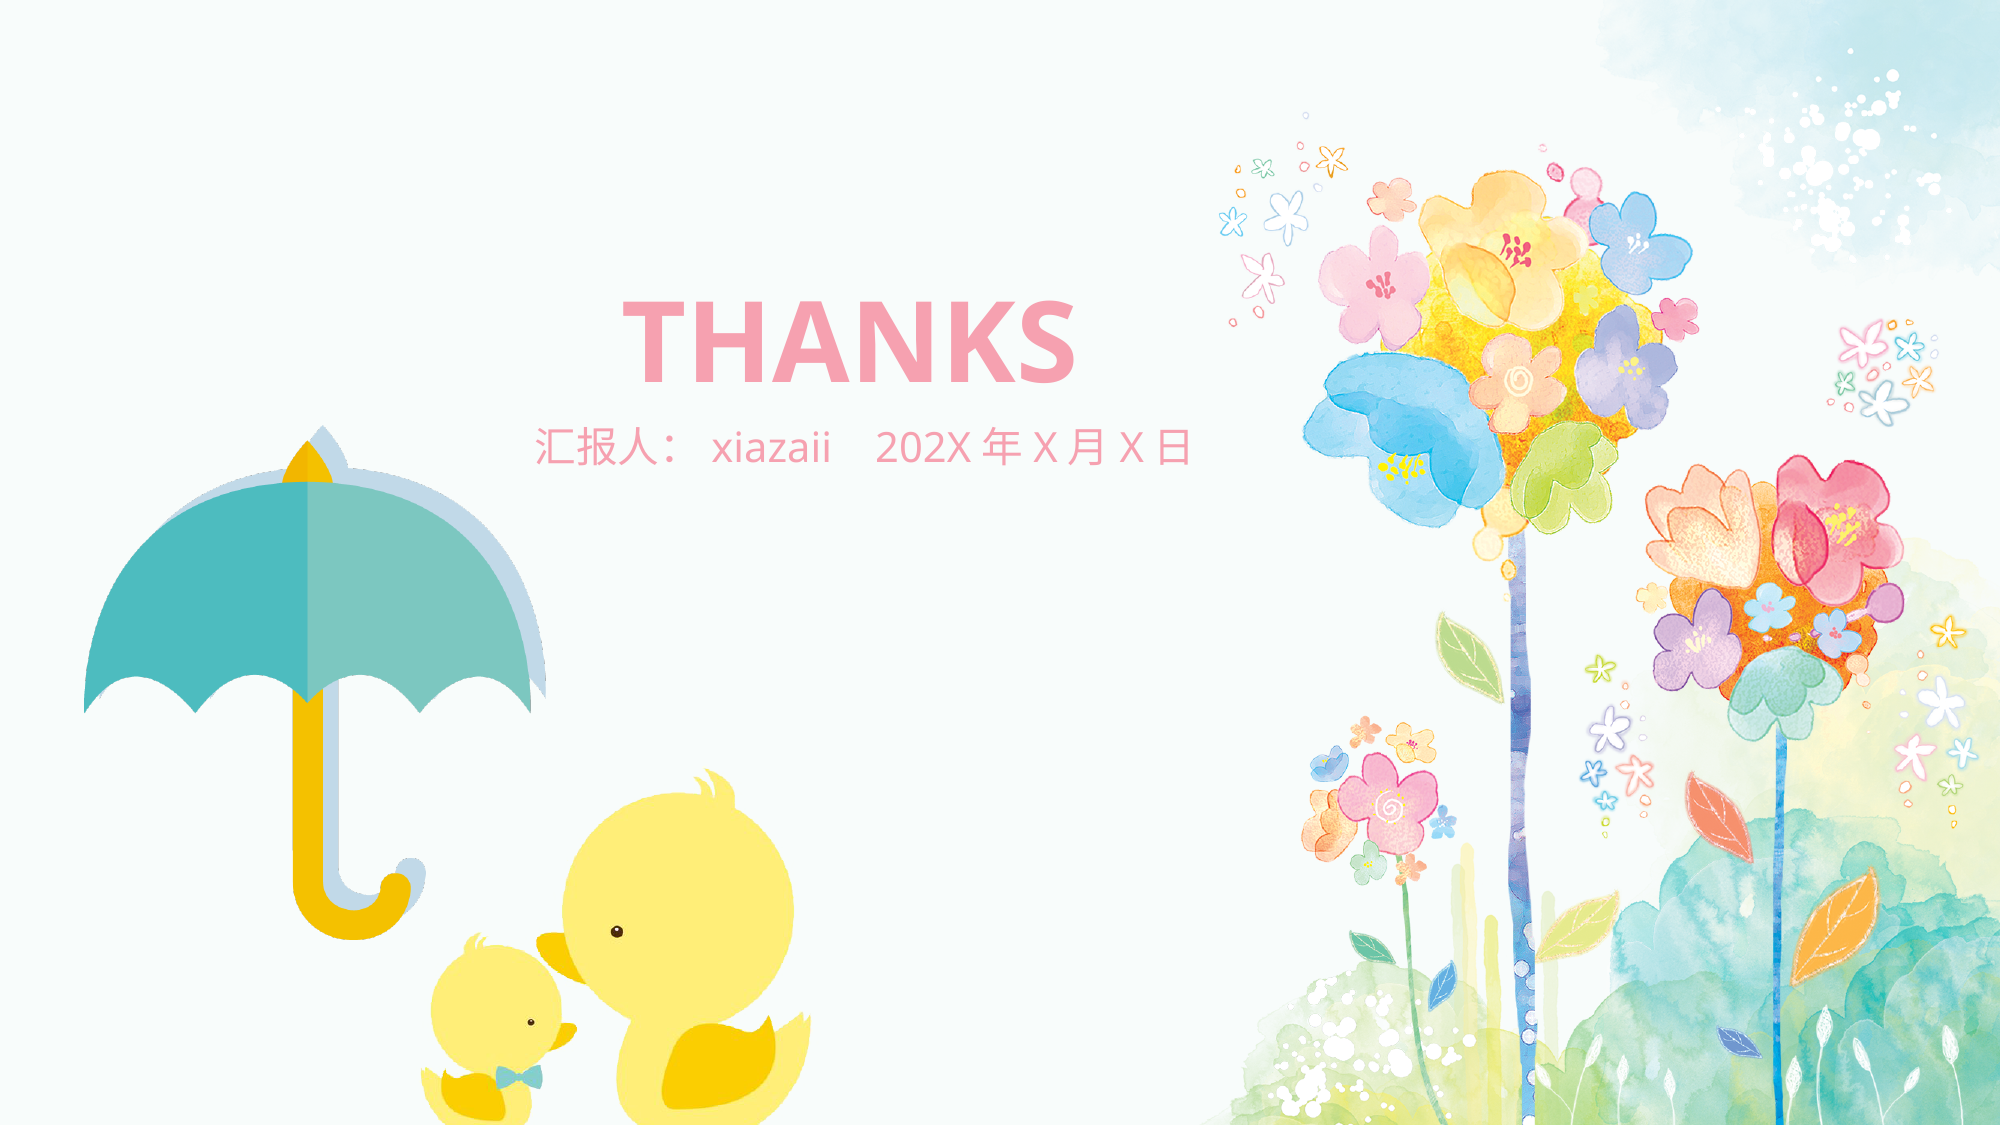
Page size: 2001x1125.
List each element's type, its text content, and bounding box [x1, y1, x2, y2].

text_box 汇报人：xiazaii 202X年X月X日 [519, 413, 1058, 479]
picture [1058, 0, 2000, 1125]
picture [84, 425, 850, 1125]
text_box [0, 0, 1058, 1125]
text_box THANKS [441, 262, 1058, 413]
